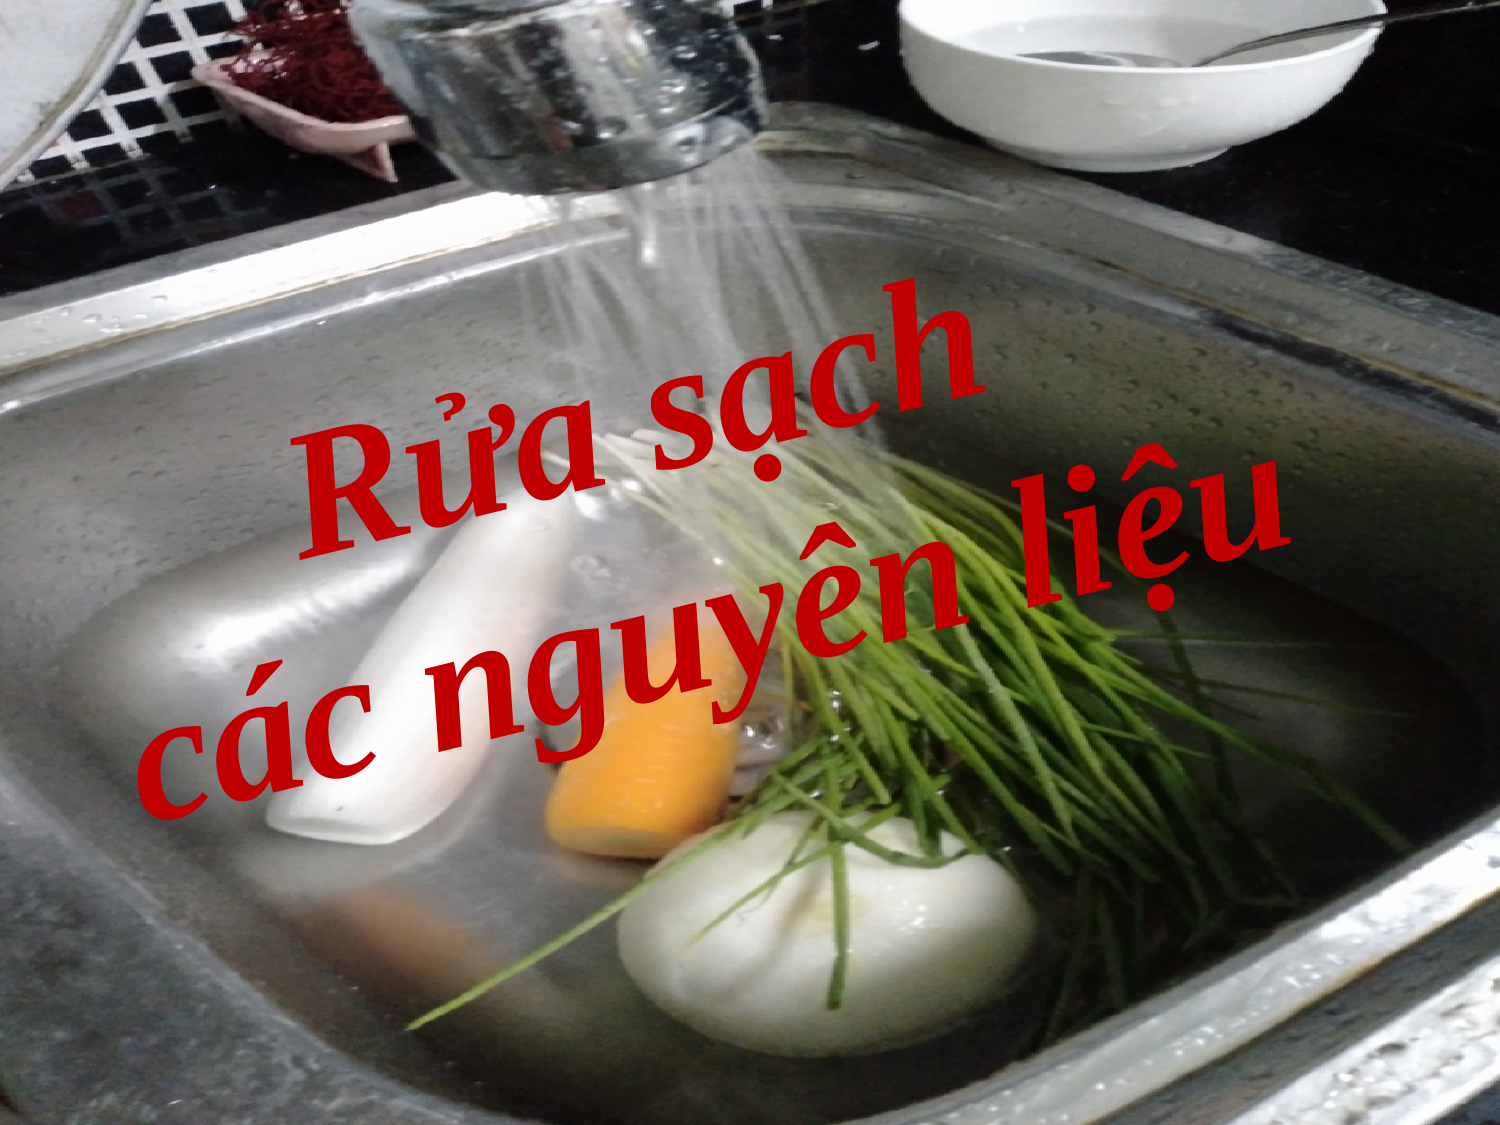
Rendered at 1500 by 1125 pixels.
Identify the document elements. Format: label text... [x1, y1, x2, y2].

text_box Rửa sạch các nguyên liệu [0, 127, 1364, 881]
picture [0, 0, 1500, 1125]
